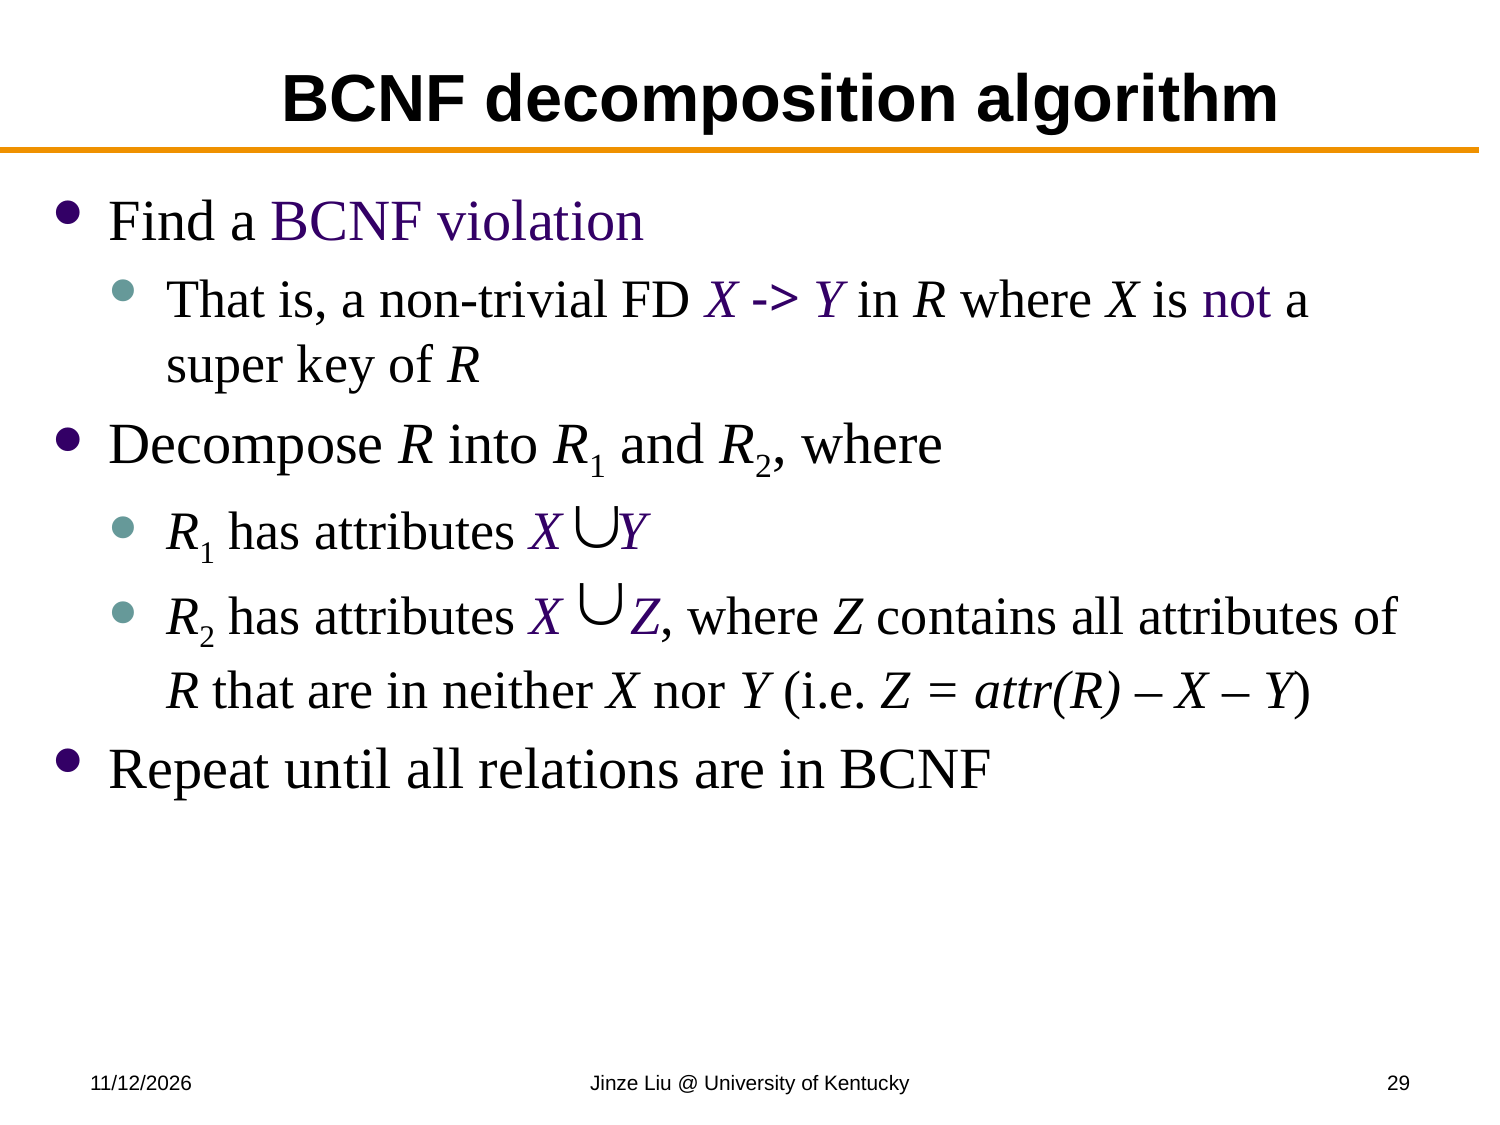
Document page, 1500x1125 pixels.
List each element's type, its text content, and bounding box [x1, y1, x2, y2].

title BCNF decomposition algorithm [162, 37, 1400, 143]
list Find a BCNF violation That is, a non-trivial FD X -> Y in R where X is not a super key of R Decompose R into R1 and R2, where R1 has attributes X Y R2 has attributes X Z, where Z contains all attributes of R that are in neither X nor Y (i.e. Z = attr(R) – X – Y) Repeat until all relations are in BCNF [37, 174, 1450, 1038]
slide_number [74, 1062, 426, 1101]
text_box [562, 576, 642, 638]
footer Jinze Liu @ University of Kentucky [512, 1062, 988, 1101]
slide_number 29 [1074, 1062, 1426, 1101]
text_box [558, 499, 638, 561]
